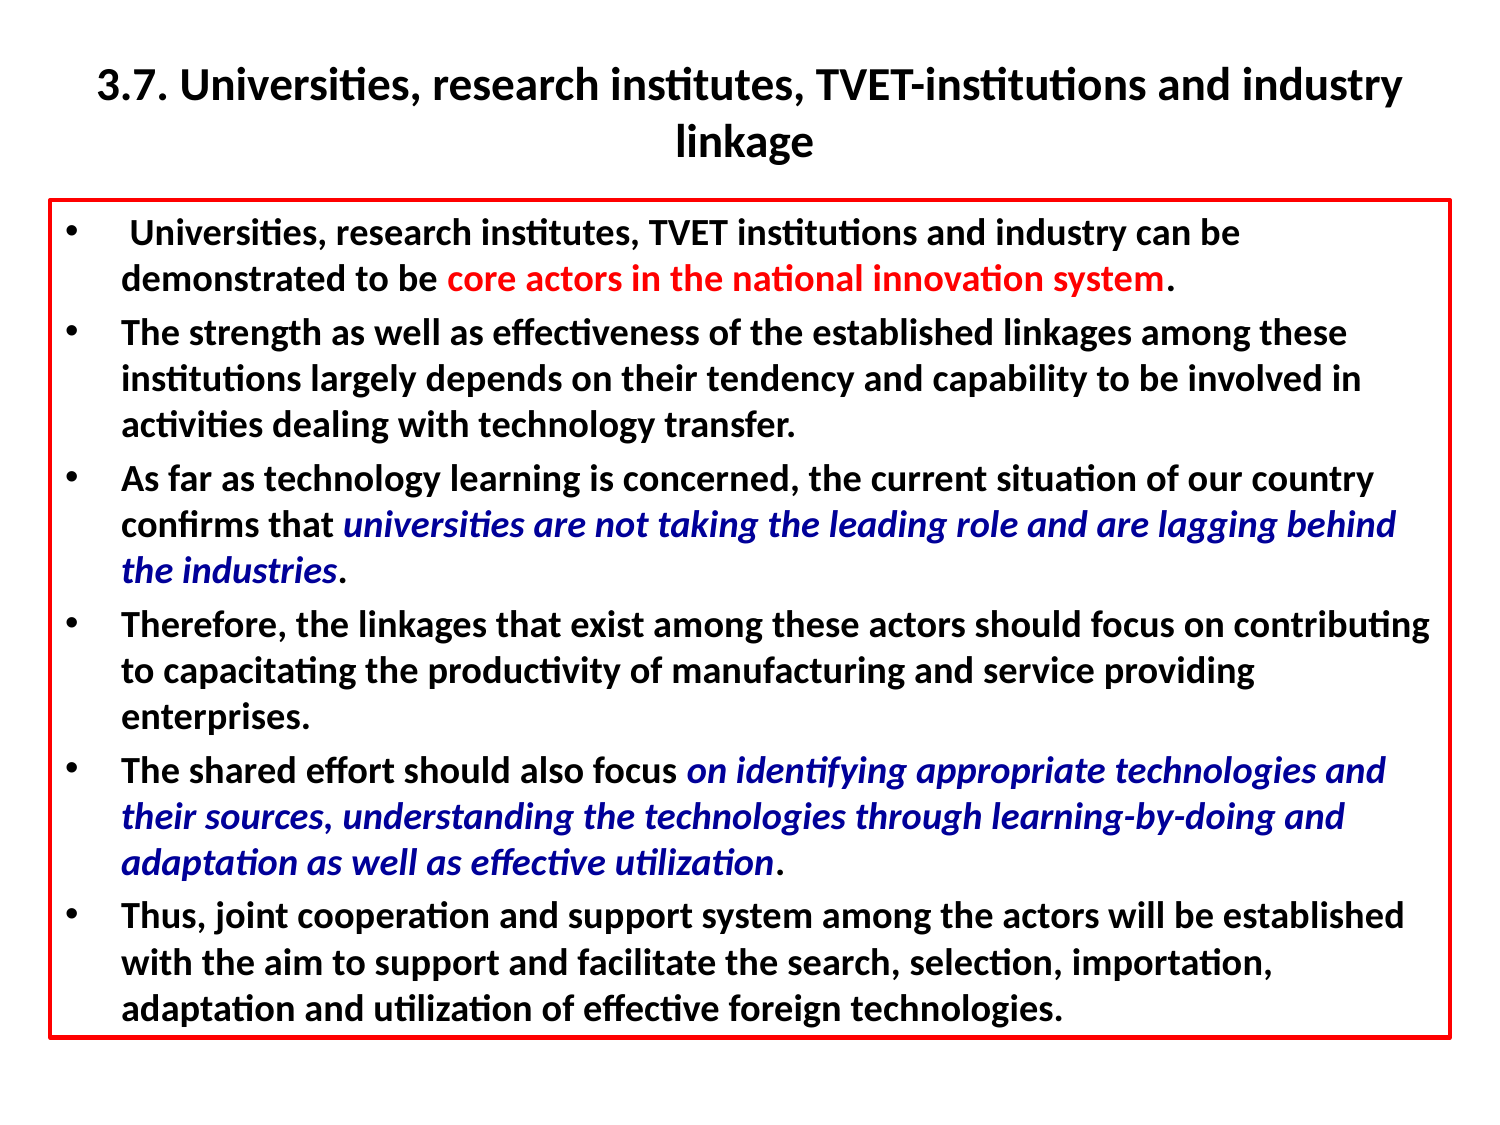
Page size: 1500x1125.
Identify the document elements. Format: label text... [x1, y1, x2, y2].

list Universities, research institutes, TVET institutions and industry can be demonstrated to be core actors in the national innovation system. The strength as well as effectiveness of the established linkages among these institutions largely depends on their tendency and capability to be involved in activities dealing with technology transfer. As far as technology learning is concerned, the current situation of our country confirms that universities are not taking the leading role and are lagging behind the industries. Therefore, the linkages that exist among these actors should focus on contributing to capacitating the productivity of manufacturing and service providing enterprises. The shared effort should also focus on identifying appropriate technologies and their sources, understanding the technologies through learning-by-doing and adaptation as well as effective utilization. Thus, joint cooperation and support system among the actors will be established with the aim to support and facilitate the search, selection, importation, adaptation and utilization of effective foreign technologies. [50, 200, 1450, 1038]
title 3.7. Universities, research institutes, TVET-institutions and industry linkage [75, 45, 1425, 175]
